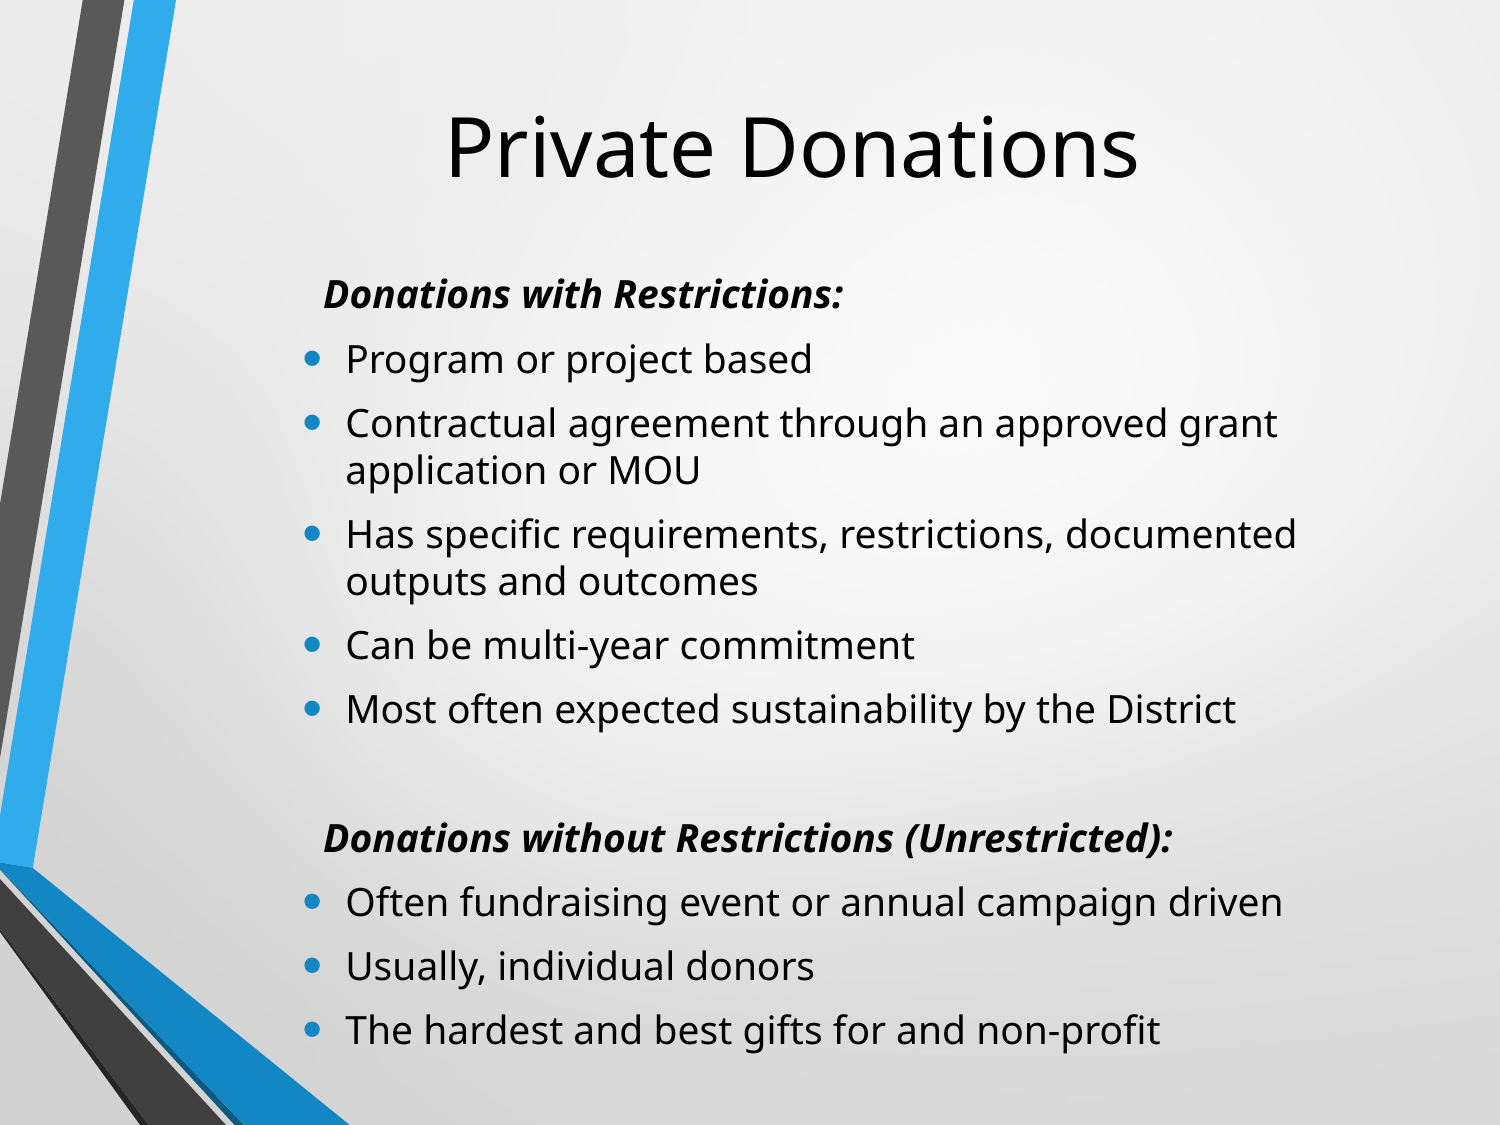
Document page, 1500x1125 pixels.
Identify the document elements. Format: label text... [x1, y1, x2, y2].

title Private Donations [161, 75, 1425, 213]
list Donations with Restrictions: Program or project based Contractual agreement through an approved grant application or MOU Has specific requirements, restrictions, documented outputs and outcomes Can be multi-year commitment Most often expected sustainability by the District Donations without Restrictions (Unrestricted): Often fundraising event or annual campaign driven Usually, individual donors The hardest and best gifts for and non-profit [287, 262, 1428, 1063]
